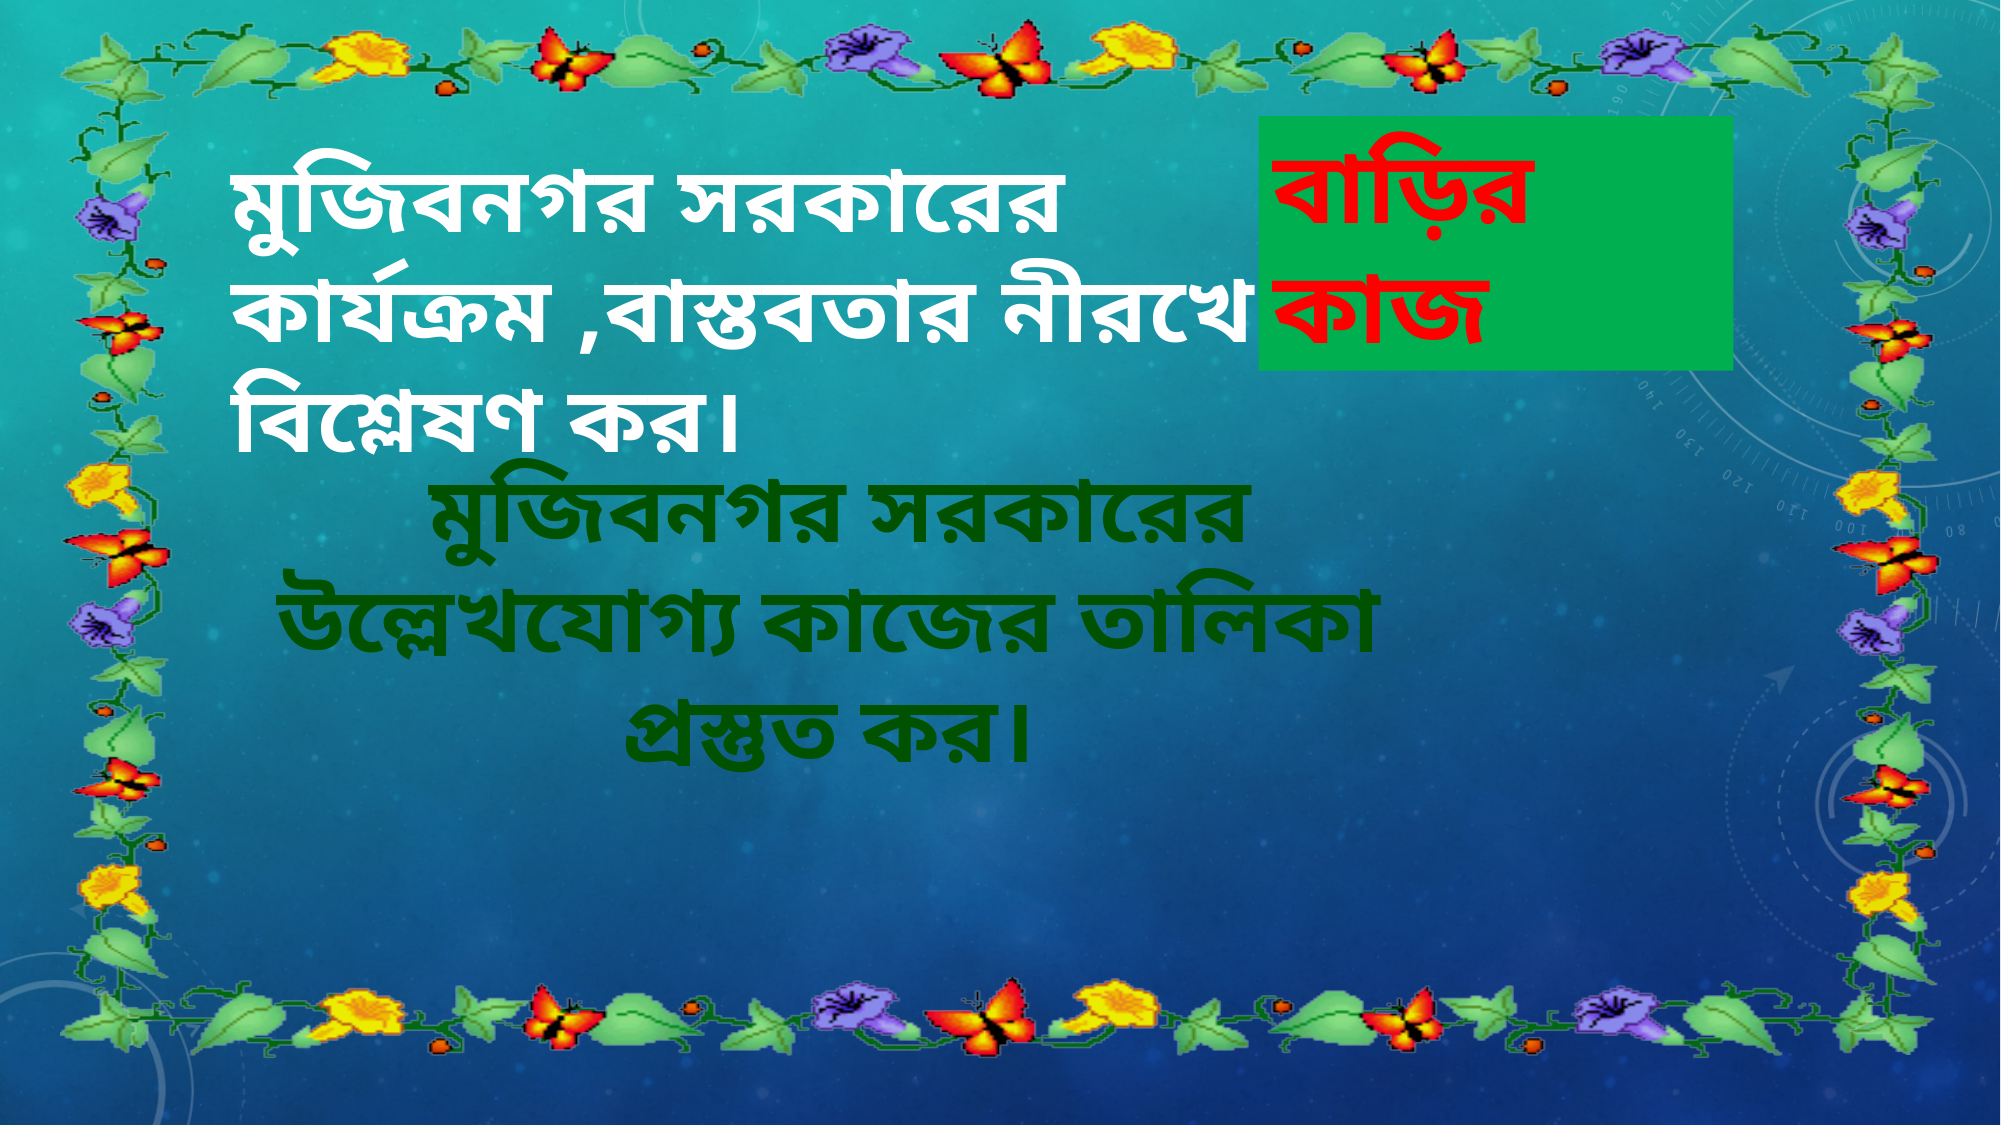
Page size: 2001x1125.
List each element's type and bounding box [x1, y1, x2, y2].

text_box [59, 19, 1946, 1064]
picture [0, 0, 2001, 1125]
